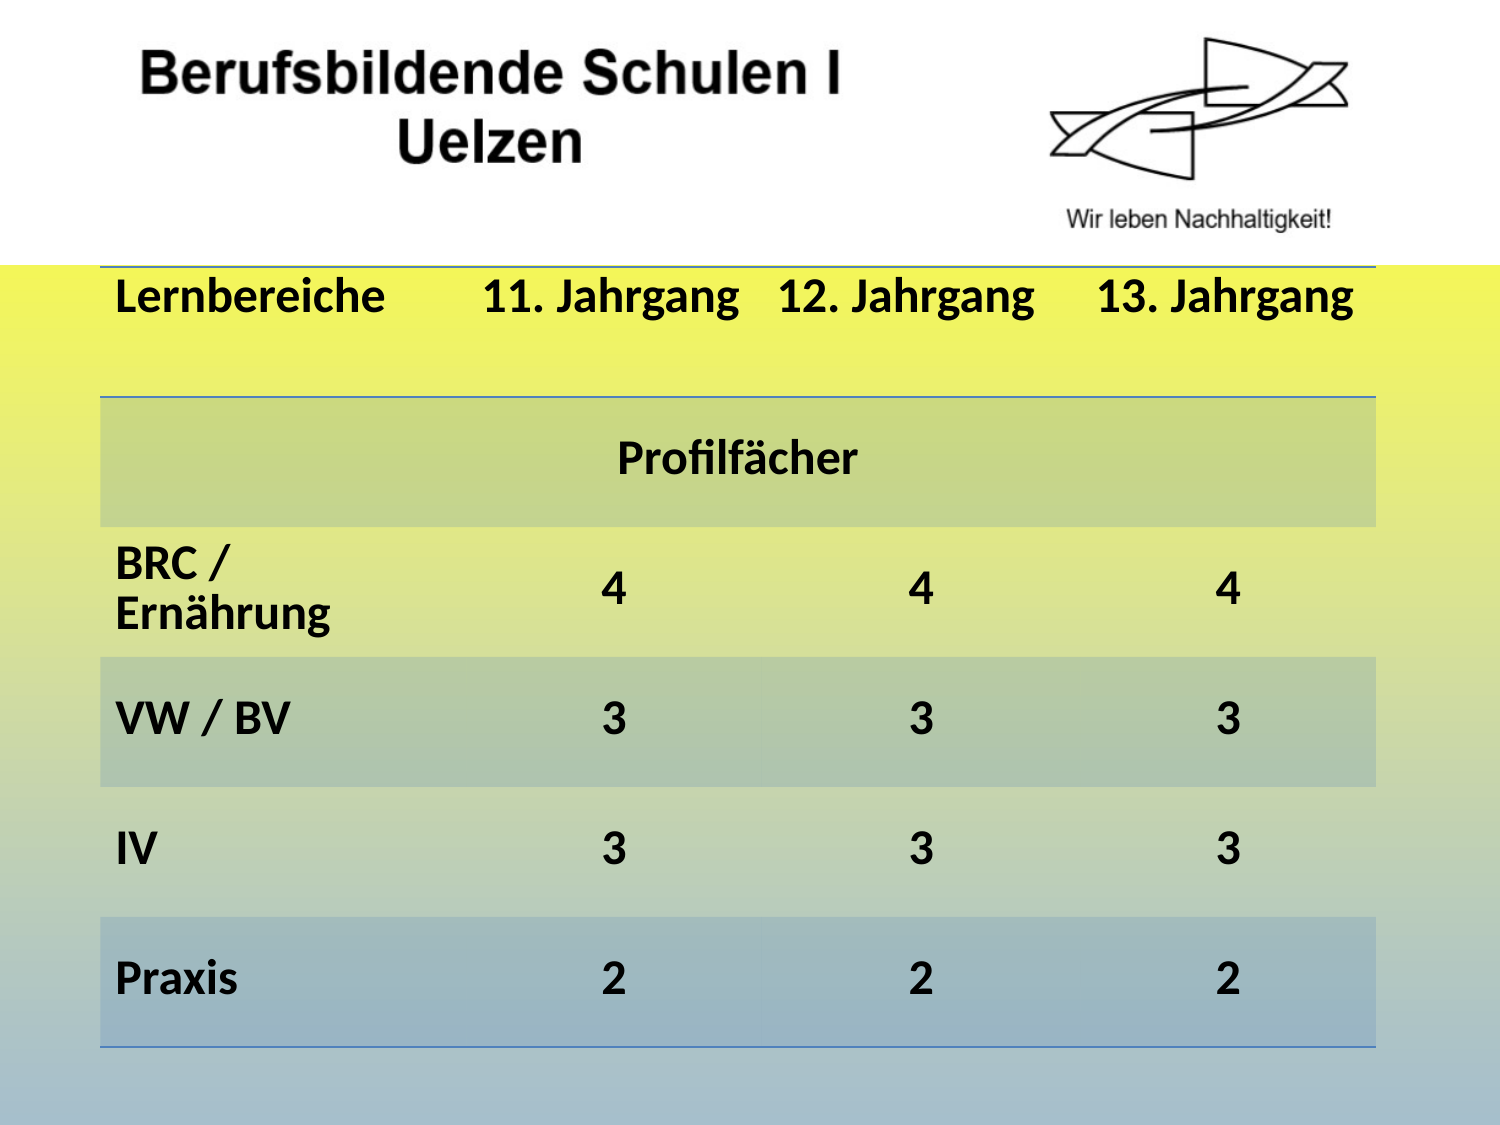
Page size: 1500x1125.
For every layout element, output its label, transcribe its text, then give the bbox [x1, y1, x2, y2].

table_header Lernbereiche [100, 268, 466, 396]
table_cell 3 [1081, 657, 1376, 787]
table_cell 4 [466, 527, 762, 657]
table_cell 2 [1081, 917, 1376, 1046]
table_header 13. Jahrgang [1081, 268, 1376, 396]
table_header 11. Jahrgang [466, 268, 762, 396]
table_cell 3 [466, 787, 762, 917]
table_cell BRC / Ernährung [100, 527, 466, 657]
table_cell 4 [762, 527, 1081, 657]
table_cell IV [100, 787, 466, 917]
table_cell 3 [466, 657, 762, 787]
table_cell 3 [762, 657, 1081, 787]
table_header 12. Jahrgang [762, 268, 1081, 396]
picture [0, 2, 1500, 1125]
table_cell 2 [762, 917, 1081, 1046]
table_cell Praxis [100, 917, 466, 1046]
table_cell Profilfächer [100, 398, 1376, 527]
table_cell 3 [762, 787, 1081, 917]
table_cell 4 [1081, 527, 1376, 657]
table_cell 2 [466, 917, 762, 1046]
table_cell VW / BV [100, 657, 466, 787]
table_cell 3 [1081, 787, 1376, 917]
